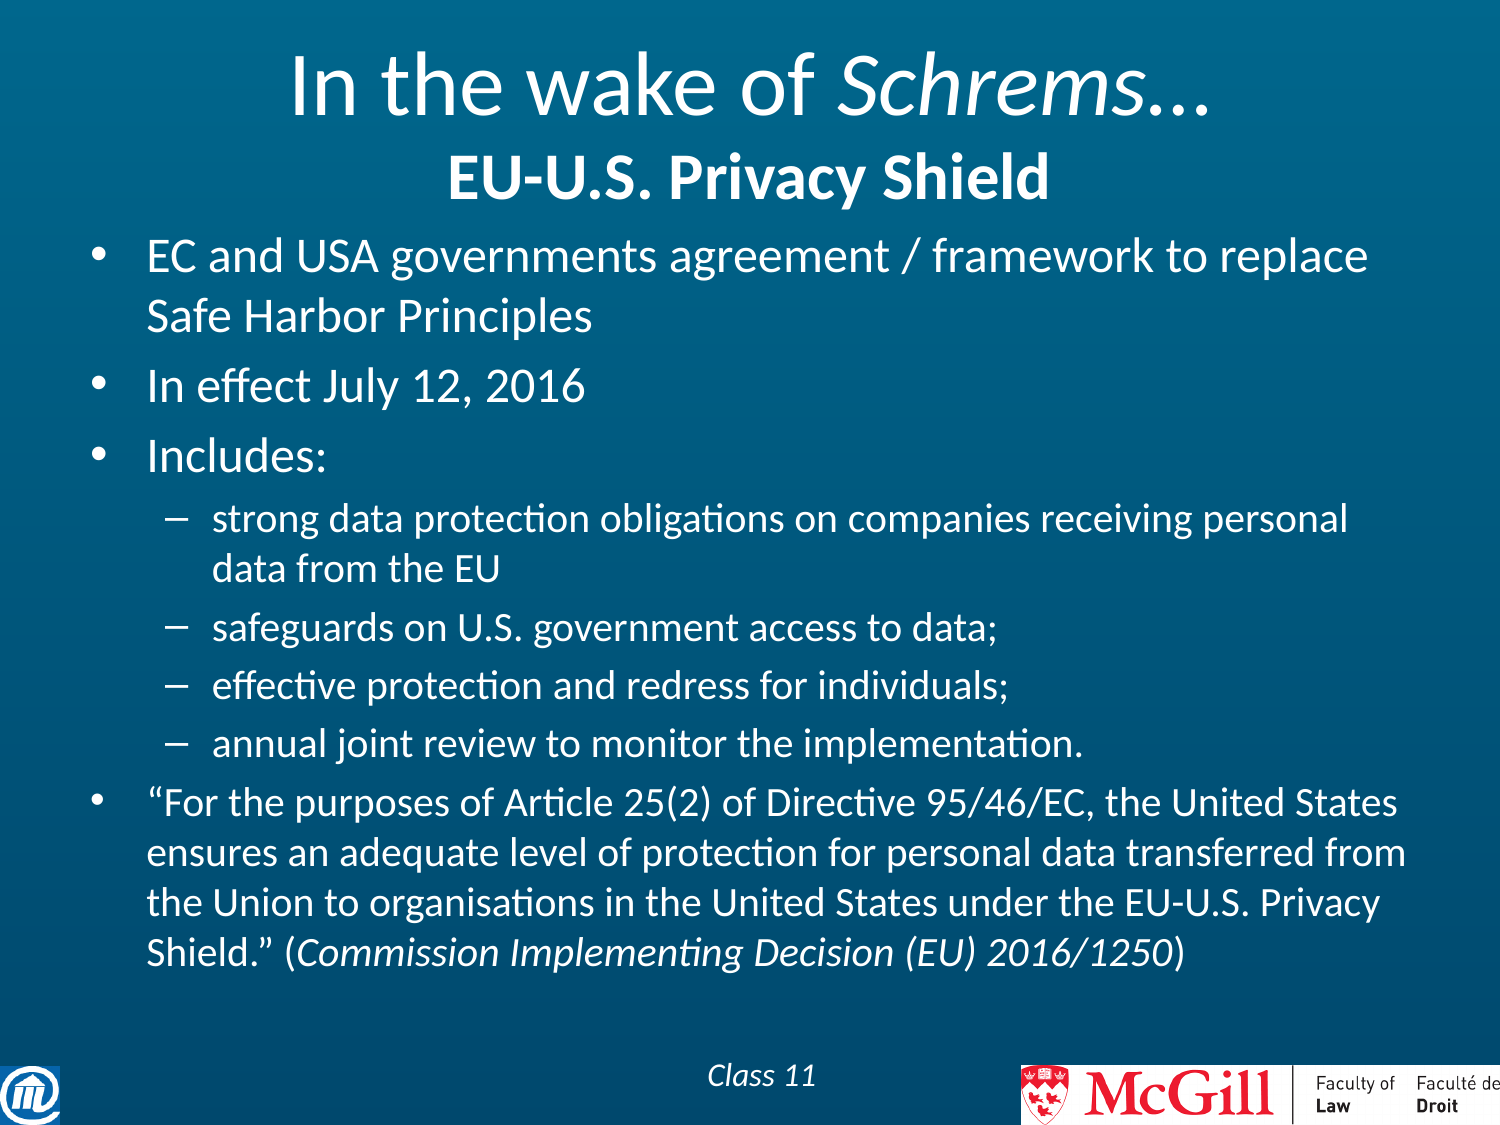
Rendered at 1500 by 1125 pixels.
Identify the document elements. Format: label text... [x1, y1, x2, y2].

picture [1022, 1066, 1500, 1125]
footer Class 11 [490, 1042, 1034, 1103]
picture [0, 1067, 59, 1125]
list EU-U.S. Privacy Shield EC and USA governments agreement / framework to replace Safe Harbor Principles In effect July 12, 2016 Includes: strong data protection obligations on companies receiving personal data from the EU safeguards on U.S. government access to data; effective protection and redress for individuals; annual joint review to monitor the implementation. “For the purposes of Article 25(2) of Directive 95/46/EC, the United States ensures an adequate level of protection for personal data transferred from the Union to organisations in the United States under the EU-U.S. Privacy Shield.” (Commission Implementing Decision (EU) 2016/1250) [75, 125, 1425, 1005]
title In the wake of Schrems… [75, 0, 1425, 125]
